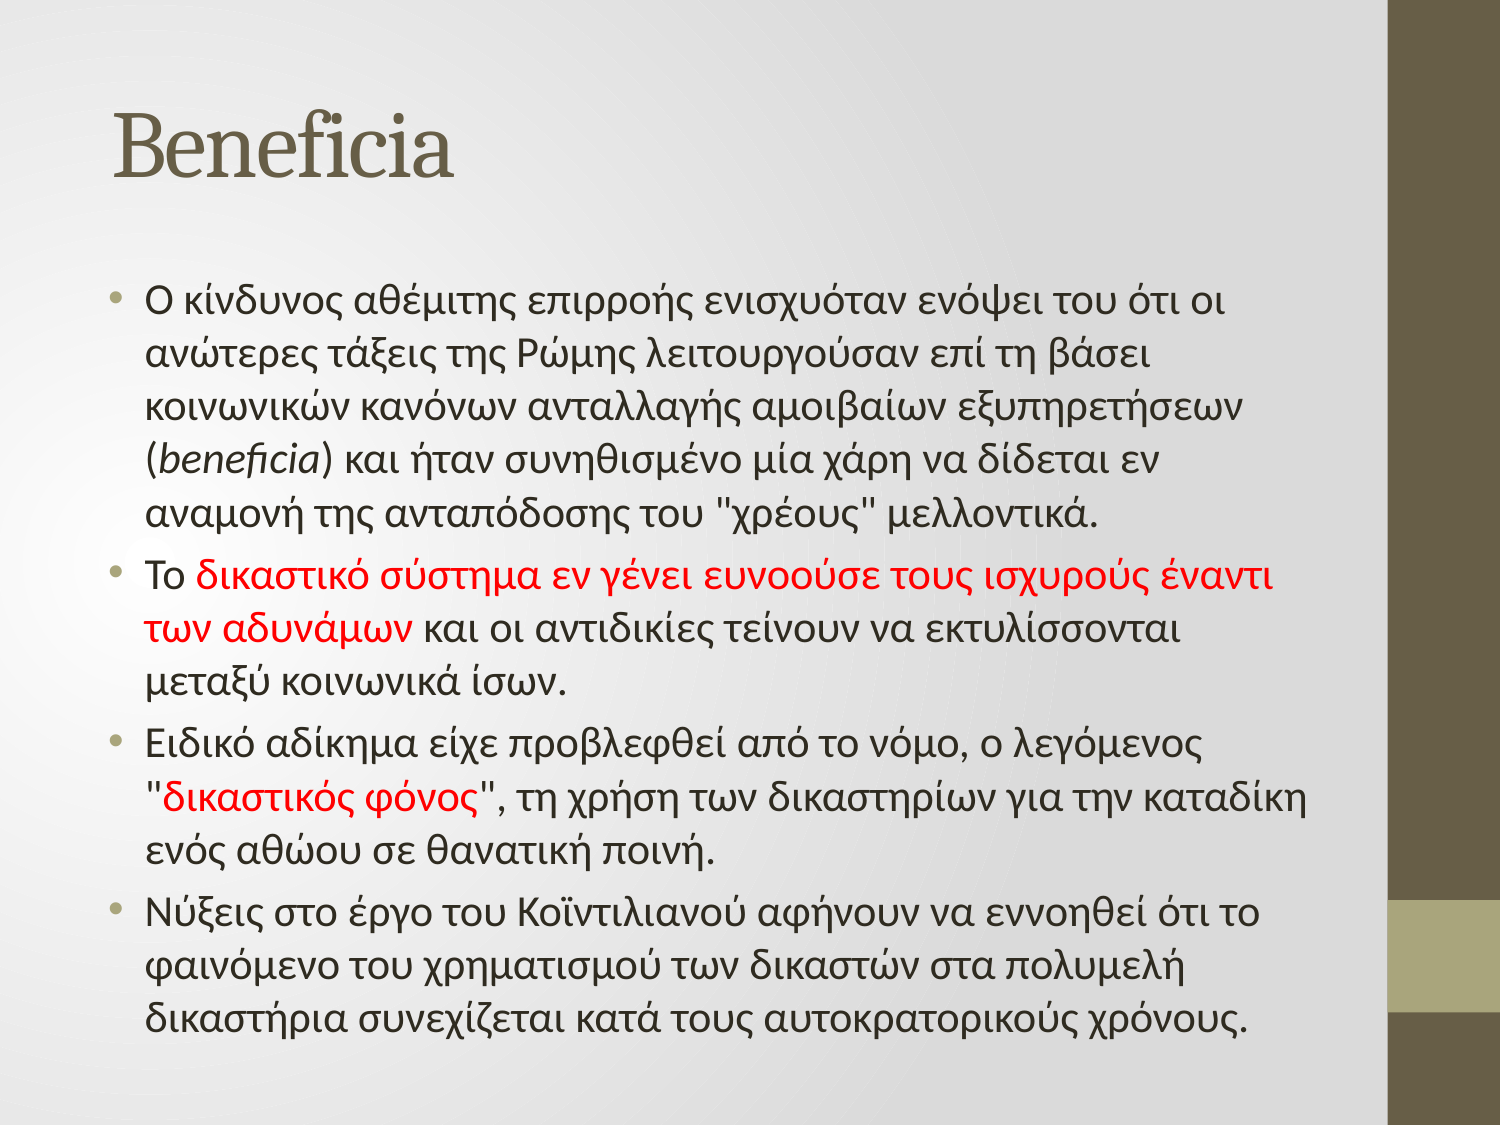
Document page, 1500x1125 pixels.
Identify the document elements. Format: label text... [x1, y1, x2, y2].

title Beneficia [75, 45, 1325, 233]
list Ο κίνδυνος αθέμιτης επιρροής ενισχυόταν ενόψει του ότι οι ανώτερες τάξεις της Ρώμης λειτουργούσαν επί τη βάσει κοινωνικών κανόνων ανταλλαγής αμοιβαίων εξυπηρετήσεων (beneficia) και ήταν συνηθισμένο μία χάρη να δίδεται εν αναμονή της ανταπόδοσης του "χρέους" μελλοντικά. Το δικαστικό σύστημα εν γένει ευνοούσε τους ισχυρούς έναντι των αδυνάμων και οι αντιδικίες τείνουν να εκτυλίσσονται μεταξύ κοινωνικά ίσων. Ειδικό αδίκημα είχε προβλεφθεί από το νόμο, ο λεγόμενος "δικαστικός φόνος", τη χρήση των δικαστηρίων για την καταδίκη ενός αθώου σε θανατική ποινή. Νύξεις στο έργο του Κοϊντιλιανού αφήνουν να εννοηθεί ότι το φαινόμενο του χρηματισμού των δικαστών στα πολυμελή δικαστήρια συνεχίζεται κατά τους αυτοκρατορικούς χρόνους. [75, 262, 1325, 1050]
